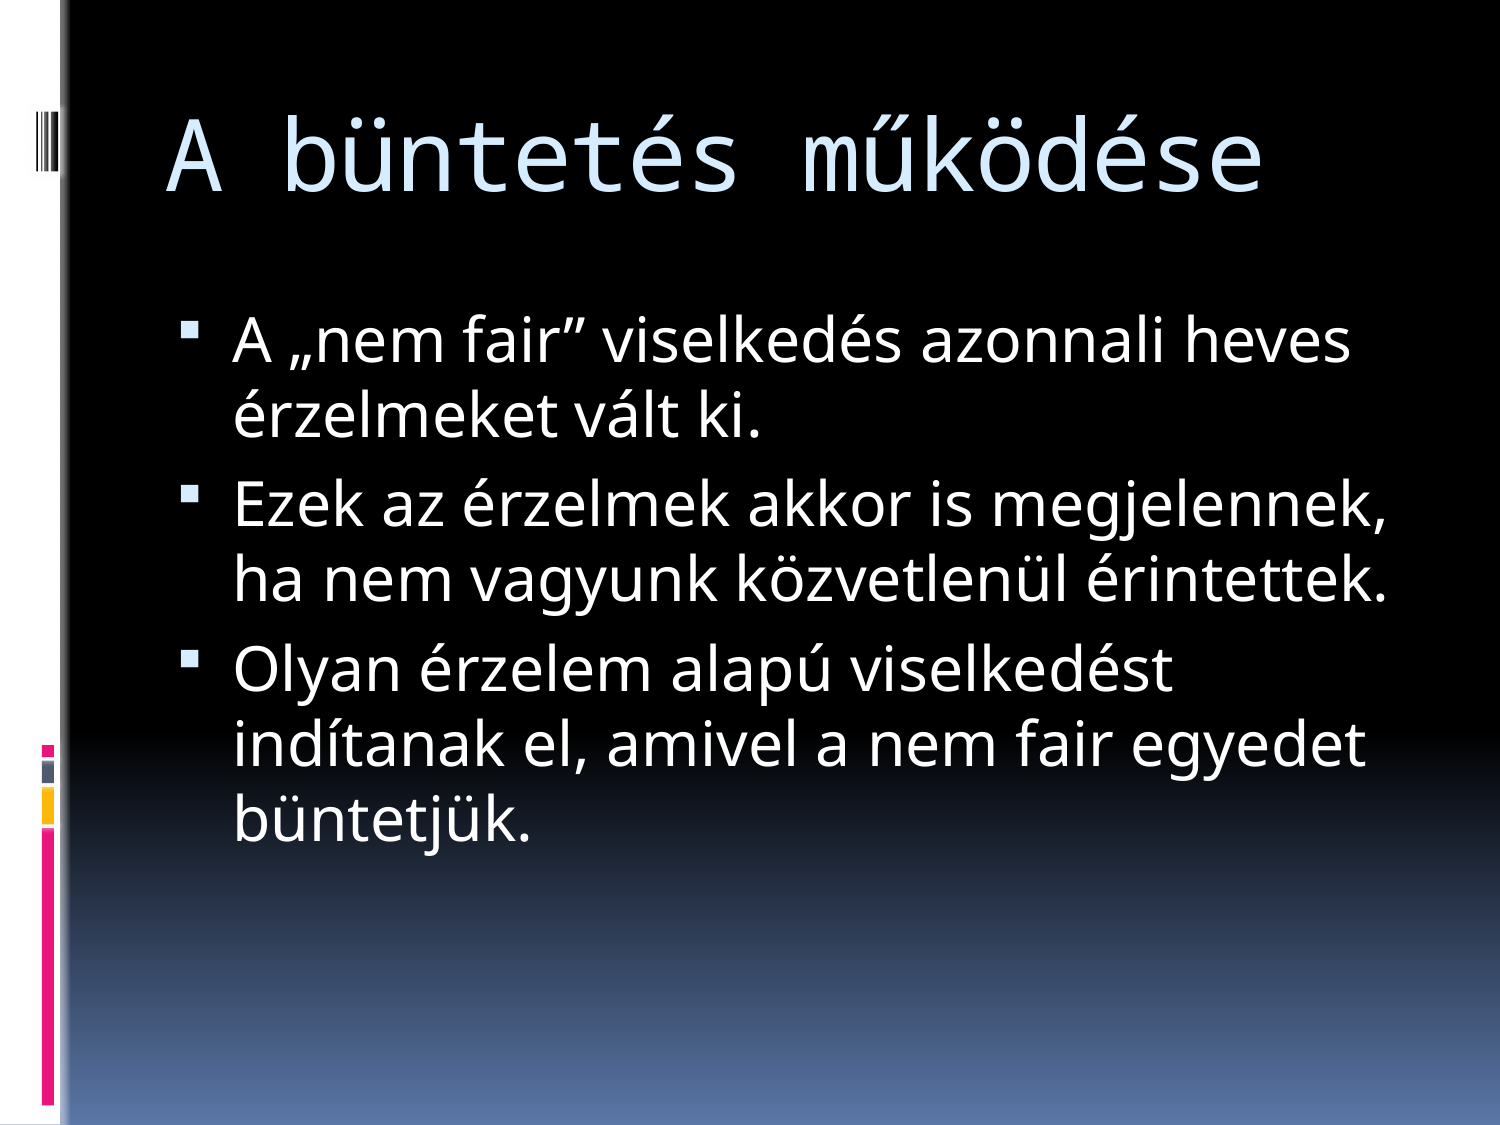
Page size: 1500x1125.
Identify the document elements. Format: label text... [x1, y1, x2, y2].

list A „nem fair” viselkedés azonnali heves érzelmeket vált ki. Ezek az érzelmek akkor is megjelennek, ha nem vagyunk közvetlenül érintettek. Olyan érzelem alapú viselkedést indítanak el, amivel a nem fair egyedet büntetjük. [150, 292, 1425, 1043]
title A büntetés működése [150, 83, 1425, 234]
